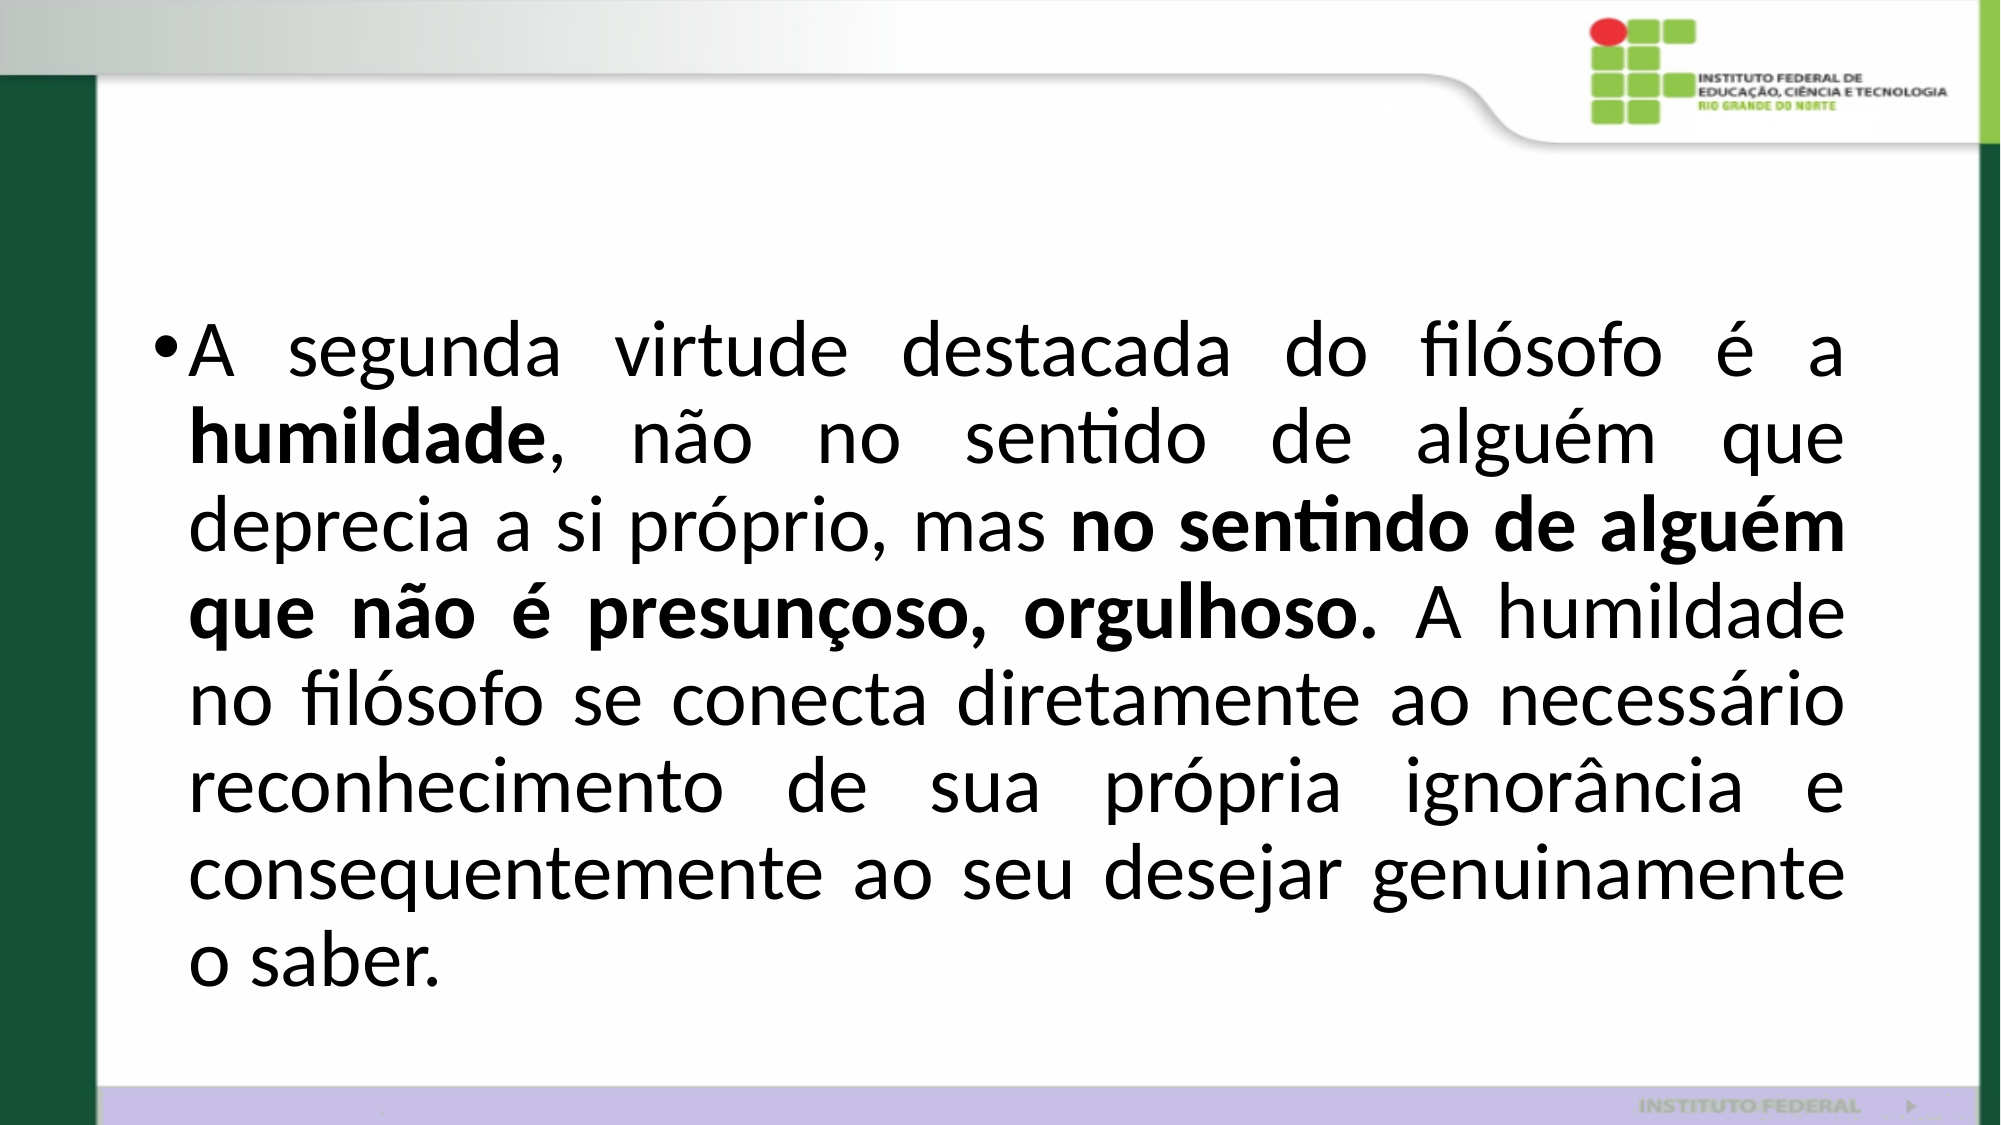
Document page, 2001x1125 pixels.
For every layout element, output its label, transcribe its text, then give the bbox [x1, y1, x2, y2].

list A segunda virtude destacada do filósofo é a humildade, não no sentido de alguém que deprecia a si próprio, mas no sentindo de alguém que não é presunçoso, orgulhoso. A humildade no filósofo se conecta diretamente ao necessário reconhecimento de sua própria ignorância e consequentemente ao seu desejar genuinamente o saber. [137, 299, 1863, 1014]
picture [0, 0, 2001, 1125]
